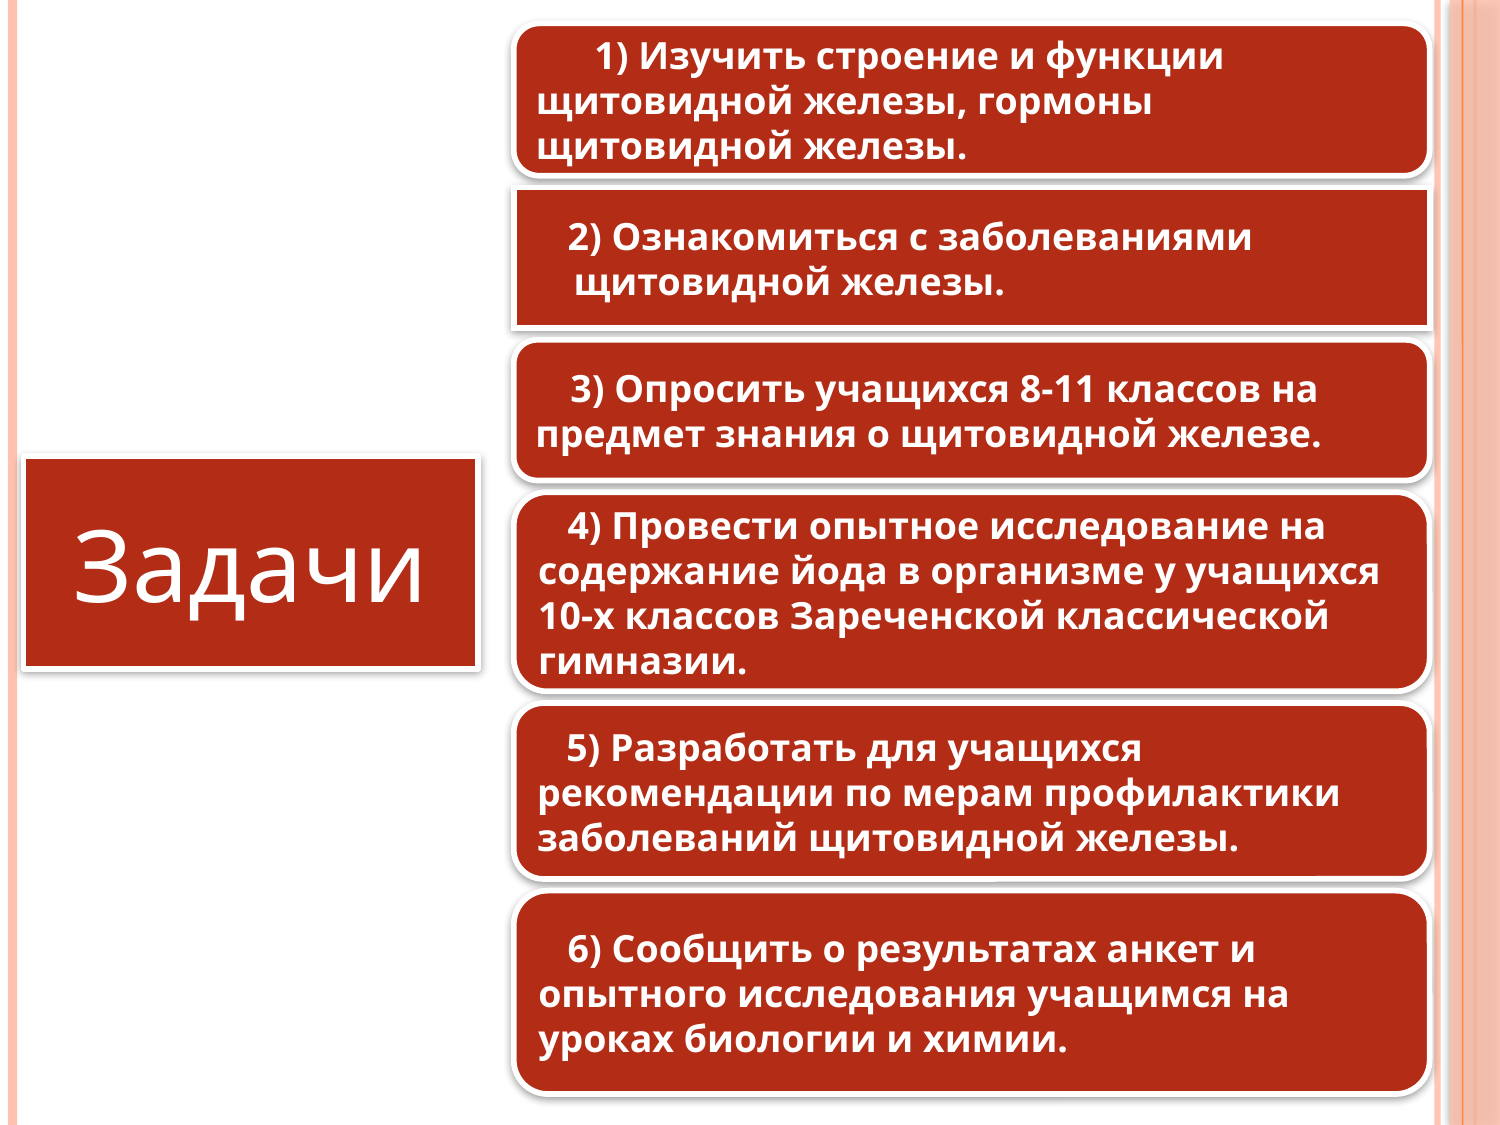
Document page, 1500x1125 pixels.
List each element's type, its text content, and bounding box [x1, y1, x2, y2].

text_box 3) Опросить учащихся 8-11 классов на предмет знания о щитовидной железе. [510, 336, 1433, 484]
list 2) Ознакомиться с заболеваниями щитовидной железы. [511, 185, 1433, 331]
text_box 1) Изучить строение и функции щитовидной железы, гормоны щитовидной железы. [510, 20, 1433, 179]
text_box Задачи [21, 453, 481, 672]
text_box 4) Провести опытное исследование на содержание йода в организме у учащихся 10-х классов Зареченской классической гимназии. [510, 489, 1433, 695]
text_box 5) Разработать для учащихся рекомендации по мерам профилактики заболеваний щитовидной железы. [510, 700, 1433, 882]
text_box 6) Сообщить о результатах анкет и опытного исследования учащимся на уроках биологии и химии. [510, 887, 1433, 1097]
